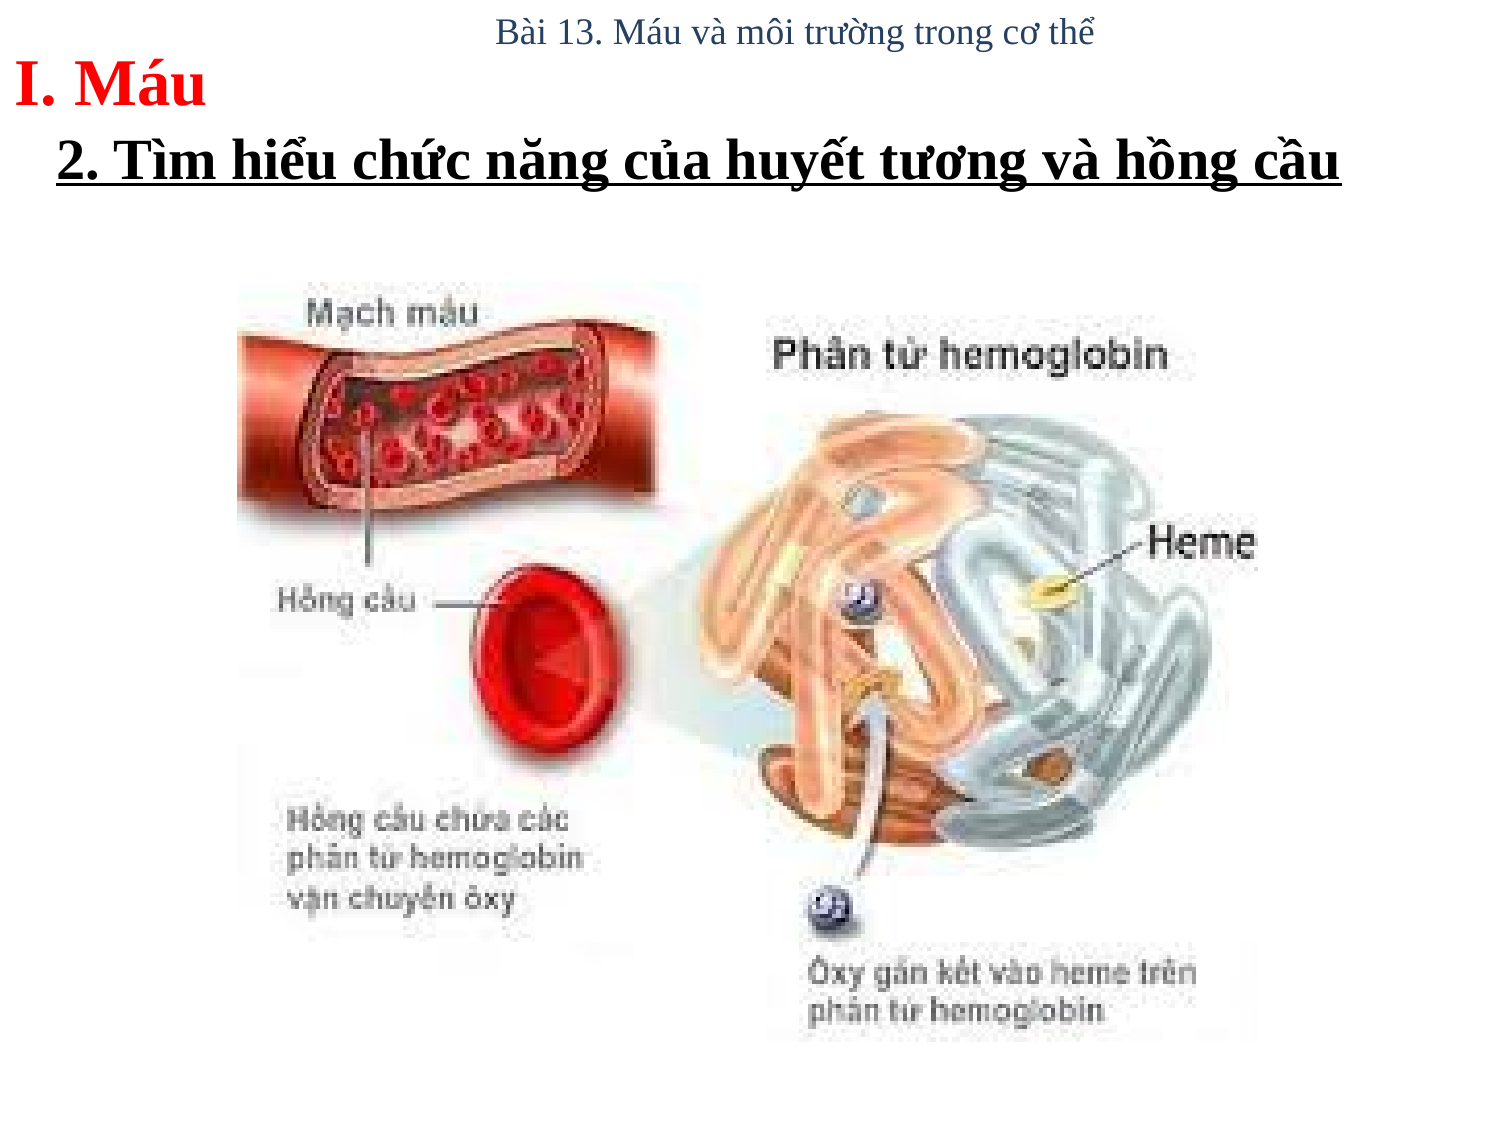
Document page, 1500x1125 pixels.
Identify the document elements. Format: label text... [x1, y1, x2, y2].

picture [147, 203, 1341, 1043]
text_box 2. Tìm hiểu chức năng của huyết tương và hồng cầu [41, 113, 1365, 199]
text_box Bài 13. Máu và môi trường trong cơ thể [324, 0, 1266, 31]
text_box I. Máu [0, 31, 1418, 127]
